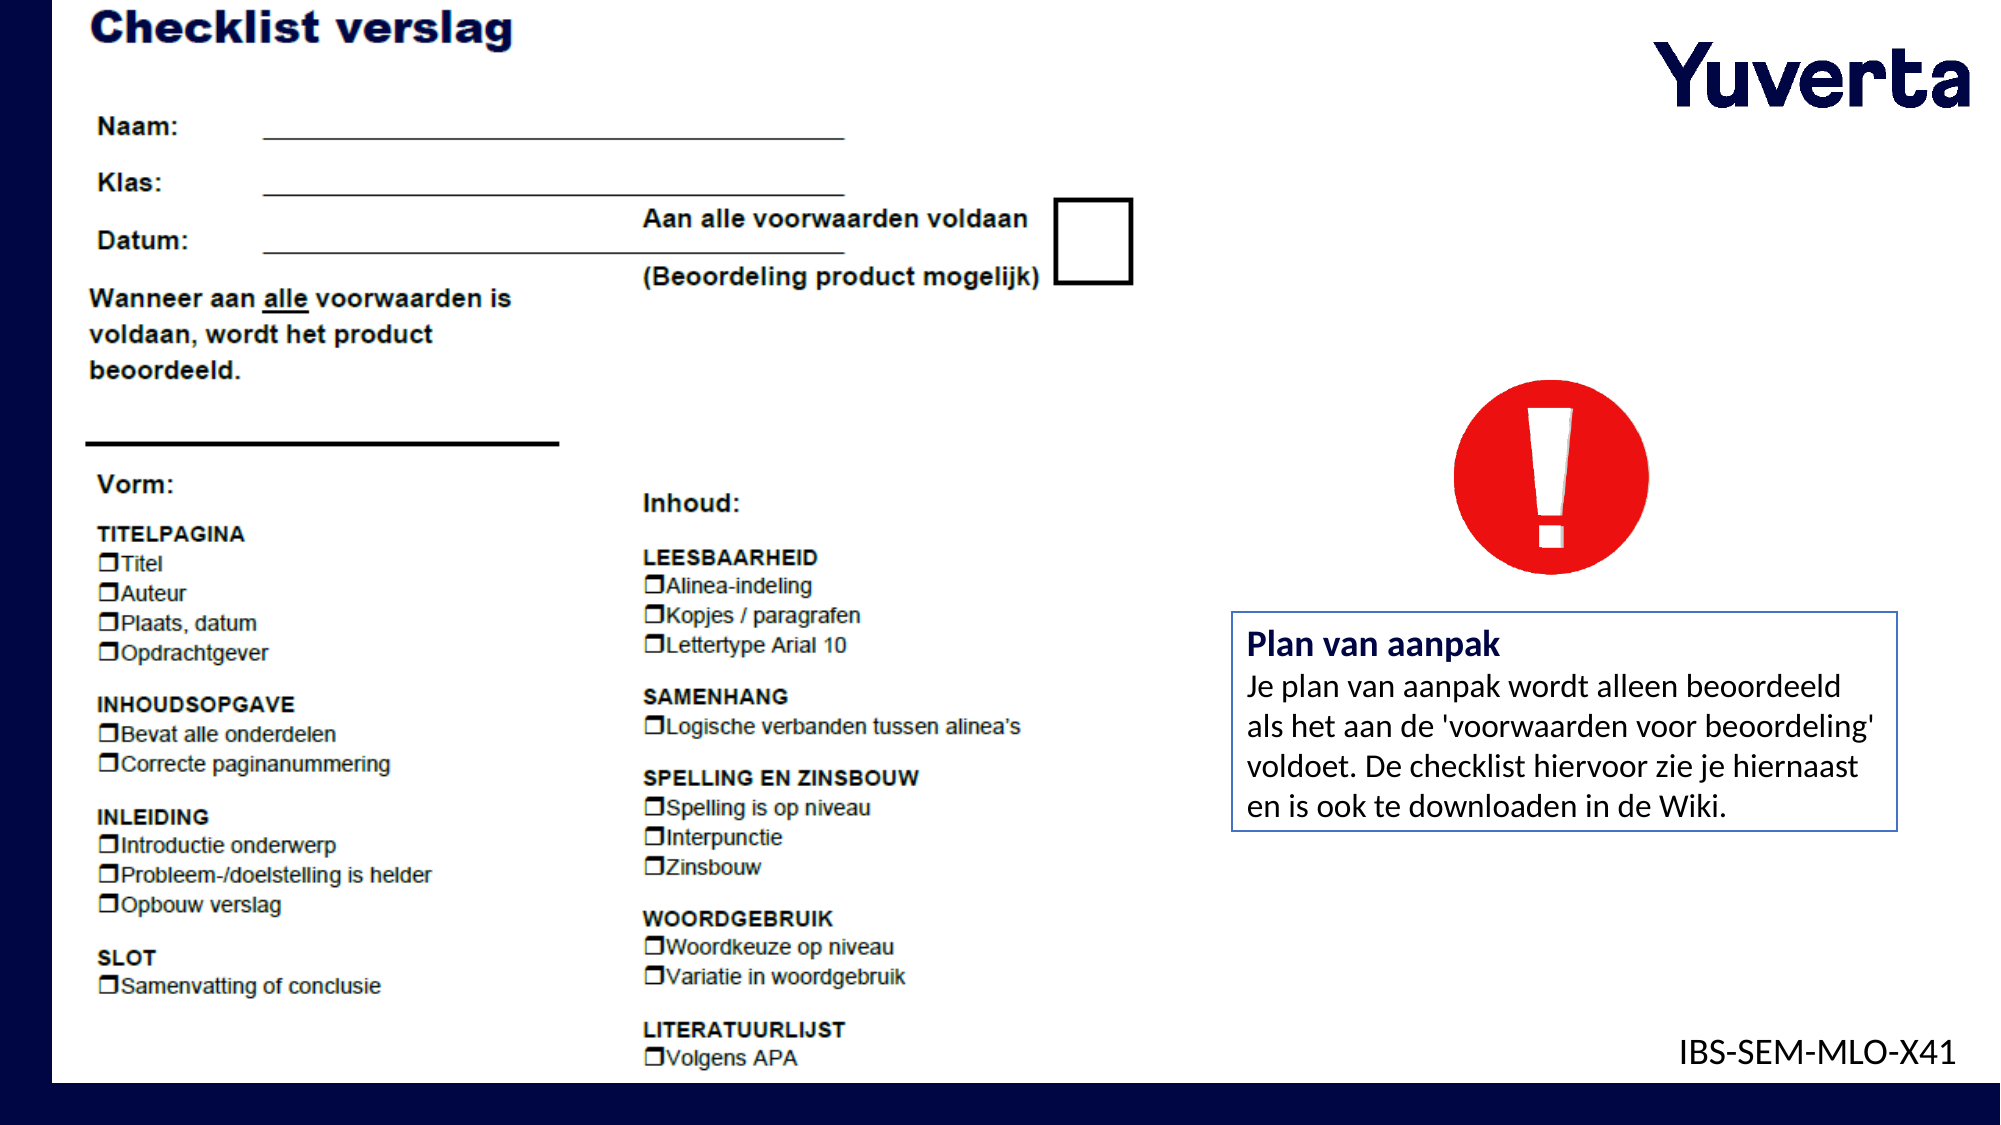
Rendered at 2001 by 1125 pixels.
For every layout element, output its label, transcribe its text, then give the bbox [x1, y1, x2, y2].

text_box [0, 0, 52, 1125]
picture [1439, 365, 1663, 589]
text_box Plan van aanpak Je plan van aanpak wordt alleen beoordeeld als het aan de 'voorwaarden voor beoordeling' voldoet. De checklist hiervoor zie je hiernaast en is ook te downloaden in de Wiki. [1231, 611, 1898, 832]
text_box IBS-SEM-MLO-X41 [1664, 1019, 1973, 1080]
picture [70, 4, 1157, 1080]
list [1632, 20, 2000, 138]
text_box [50, 1083, 2000, 1125]
